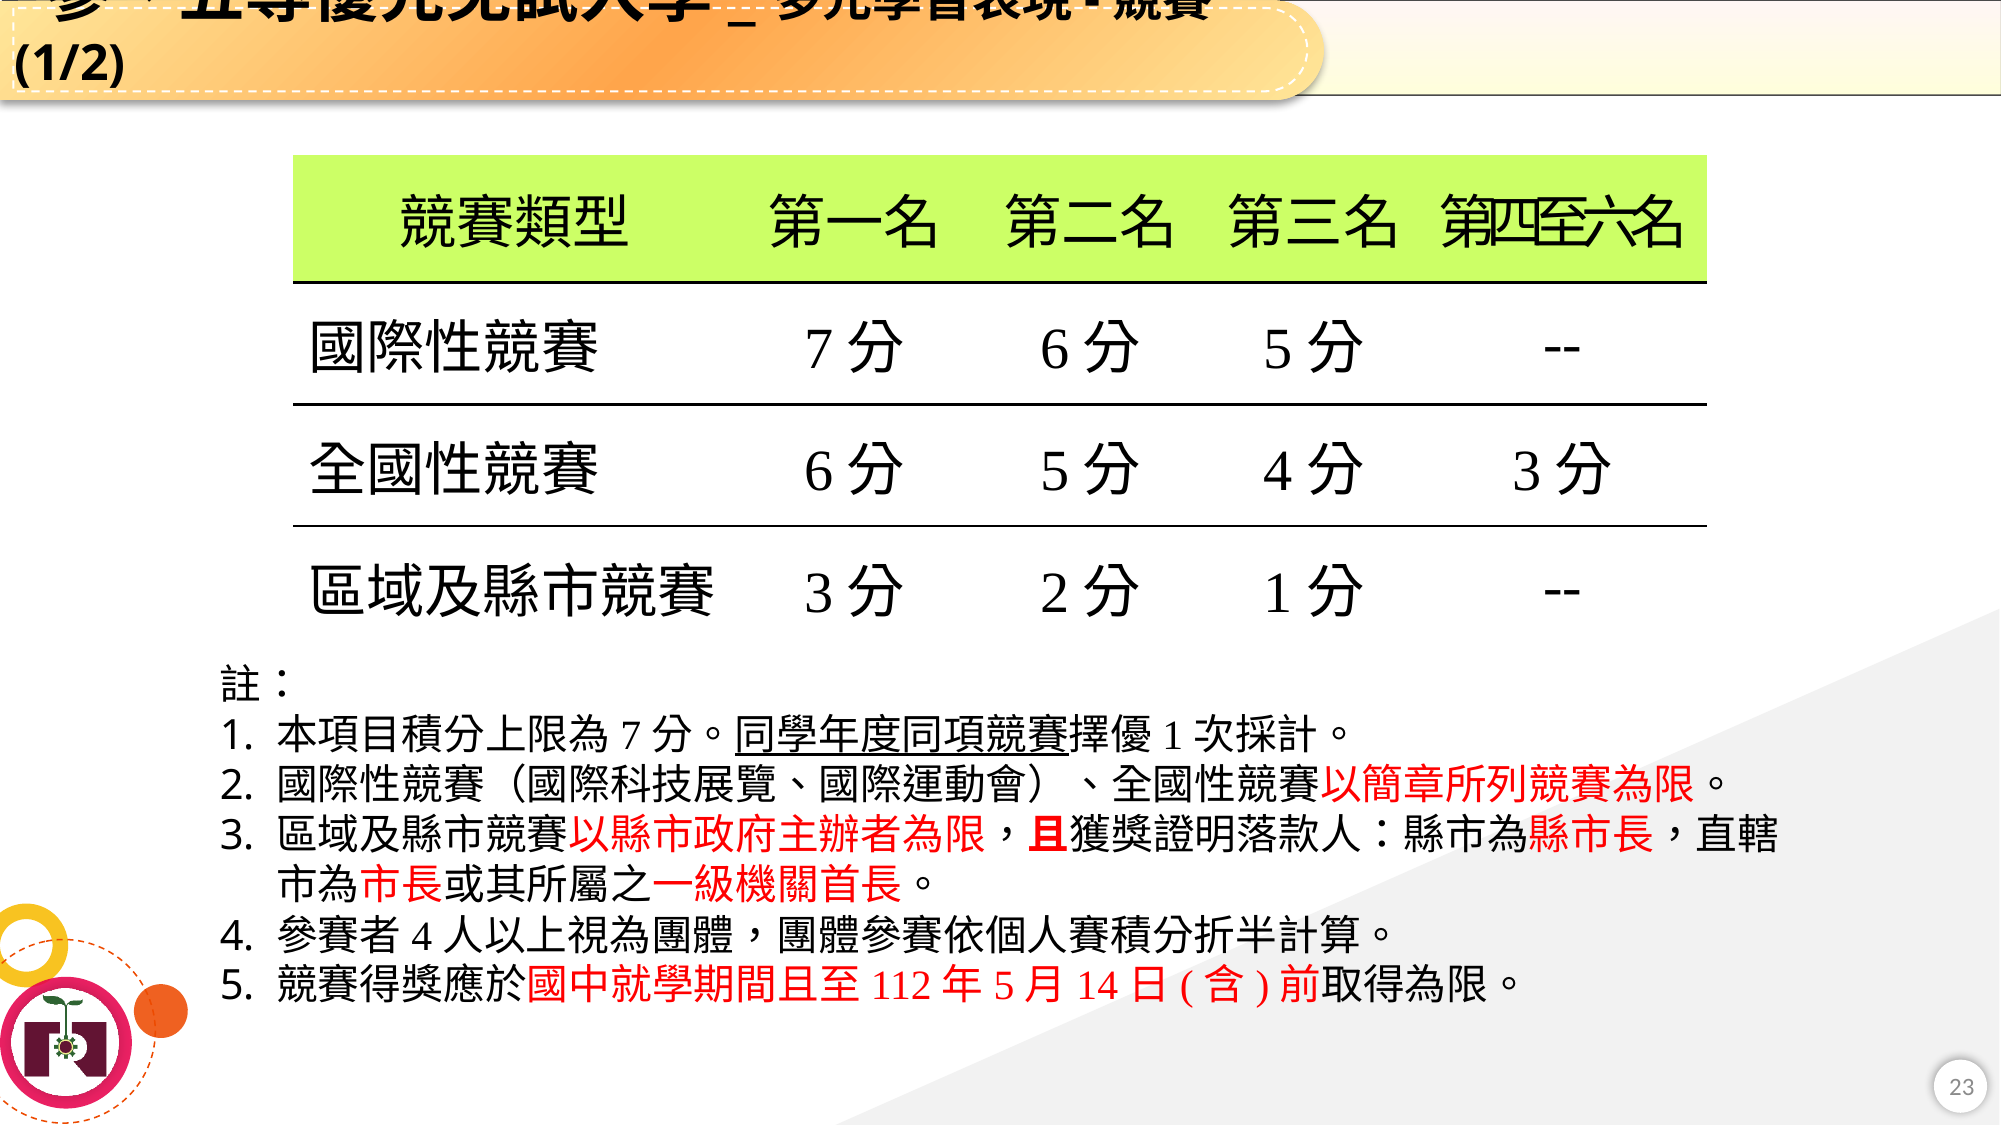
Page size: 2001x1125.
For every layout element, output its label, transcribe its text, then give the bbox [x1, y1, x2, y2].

table_cell 區域及縣市競賽 [293, 527, 736, 648]
table_header 第二名 [973, 155, 1209, 281]
table_cell 7分 [736, 284, 973, 403]
table_header 競賽類型 [293, 155, 736, 281]
text_box 註： 本項目積分上限為7分。同學年度同項競賽擇優1次採計。 國際性競賽（國際科技展覽、國際運動會）、全國性競賽以簡章所列競賽為限。 區域及縣市競賽以縣市政府主辦者為限，且獲獎證明落款人：縣市為縣市長，直轄市為市長或其所屬之一級機關首長。 參賽者4人以上視為團體，團體參賽依個人賽積分折半計算。 競賽得獎應於國中就學期間且至112年5月14日(含)前取得為限。 [205, 650, 1795, 1016]
table_cell -- [1420, 527, 1707, 648]
table_header 第四至六名 [1420, 155, 1707, 281]
table_cell 6分 [973, 284, 1209, 403]
table_header 第一名 [736, 155, 973, 281]
table_cell -- [1420, 284, 1707, 403]
text_box 參、五專優先免試入學_多元學習表現-競賽(1/2) [0, 100, 1287, 106]
table_cell 4分 [1209, 406, 1420, 525]
table_cell 全國性競賽 [293, 406, 736, 525]
table_cell 國際性競賽 [293, 284, 736, 403]
table_cell 2分 [973, 527, 1209, 648]
picture [11, 988, 119, 1096]
table_cell 3分 [1420, 406, 1707, 525]
table_header 第三名 [1209, 155, 1420, 281]
table_cell 3分 [736, 527, 973, 648]
table_cell 6分 [736, 406, 973, 525]
table_cell 1分 [1209, 527, 1420, 648]
table_cell 5分 [1209, 284, 1420, 403]
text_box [0, 0, 1324, 100]
table_cell 5分 [973, 406, 1209, 525]
